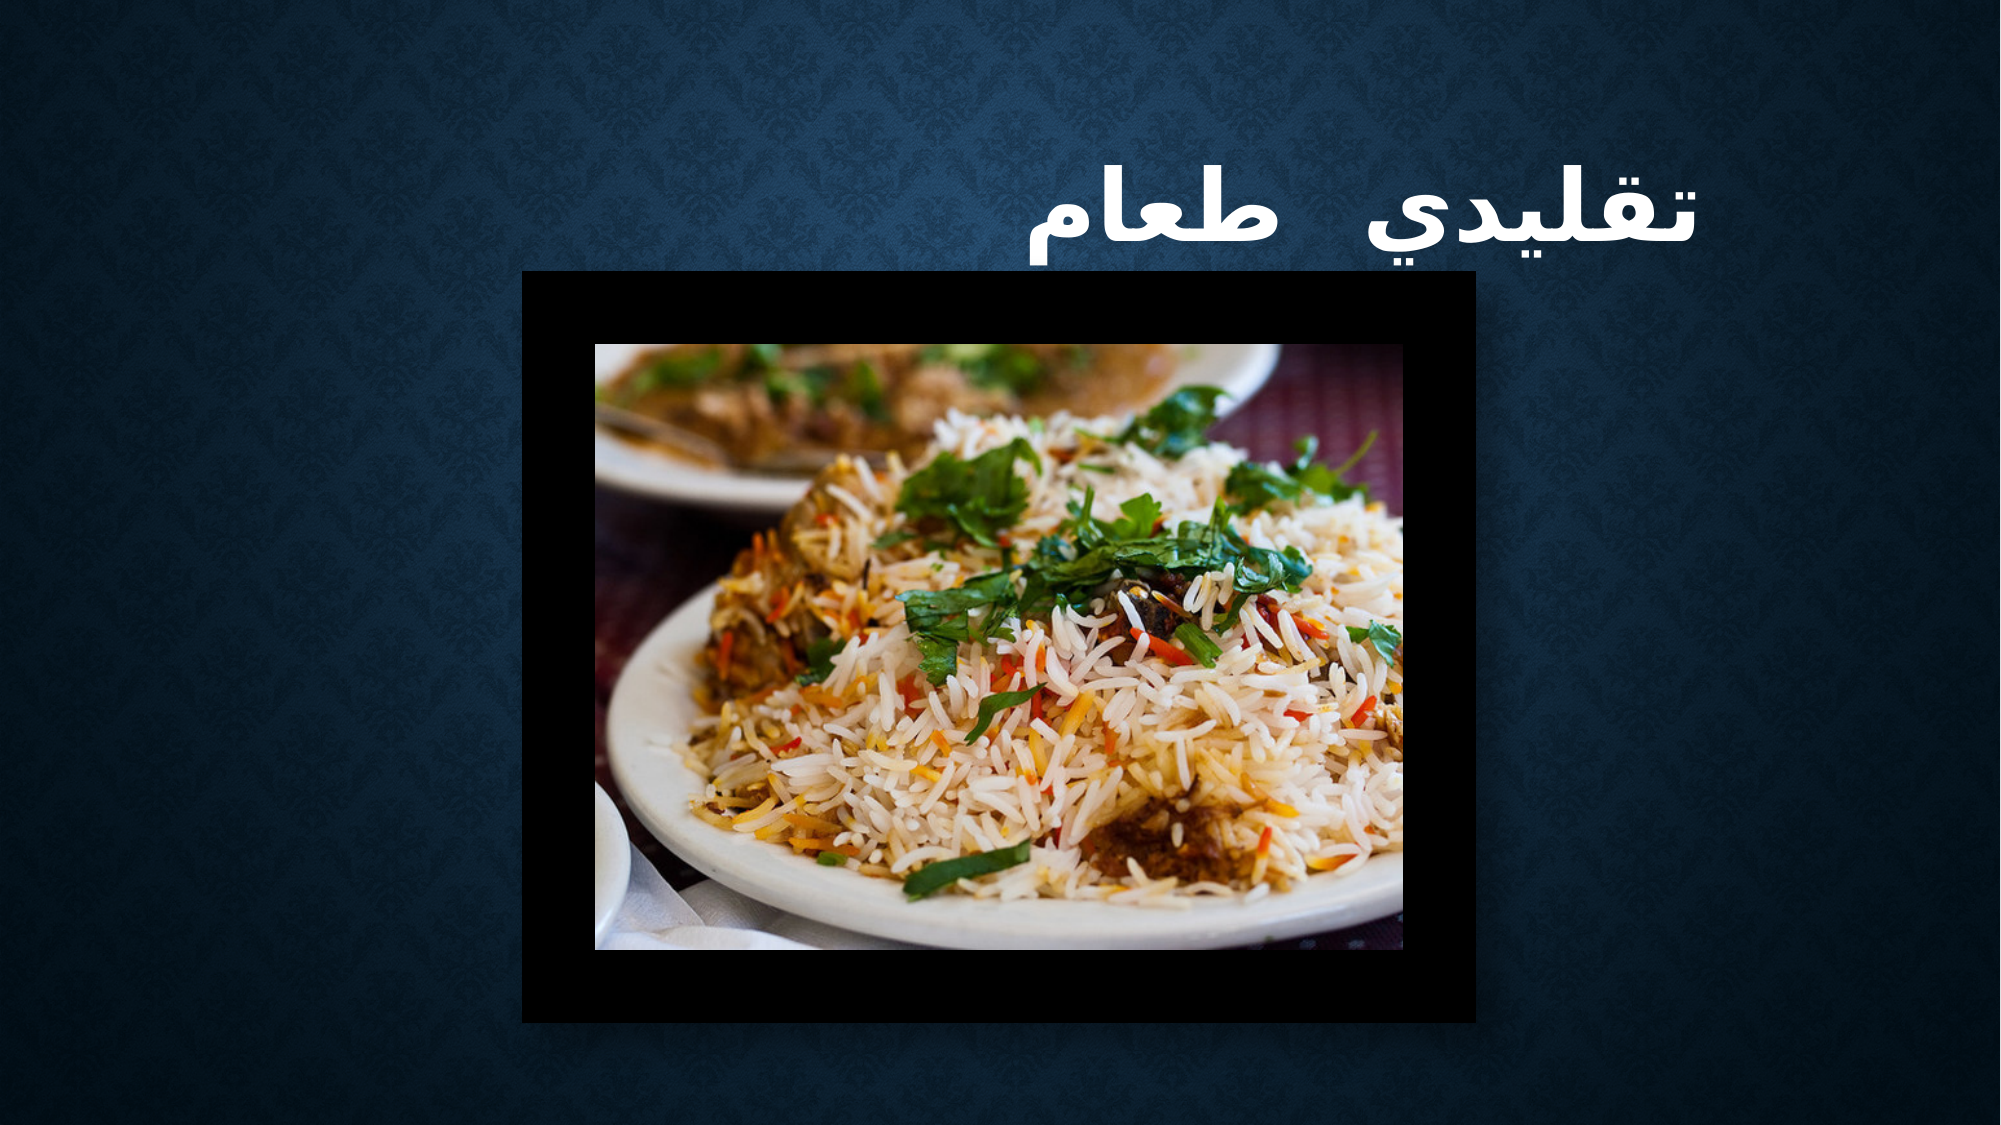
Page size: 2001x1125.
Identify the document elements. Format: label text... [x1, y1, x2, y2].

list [594, 343, 1404, 951]
title تقليدي طعام [149, 99, 1849, 318]
